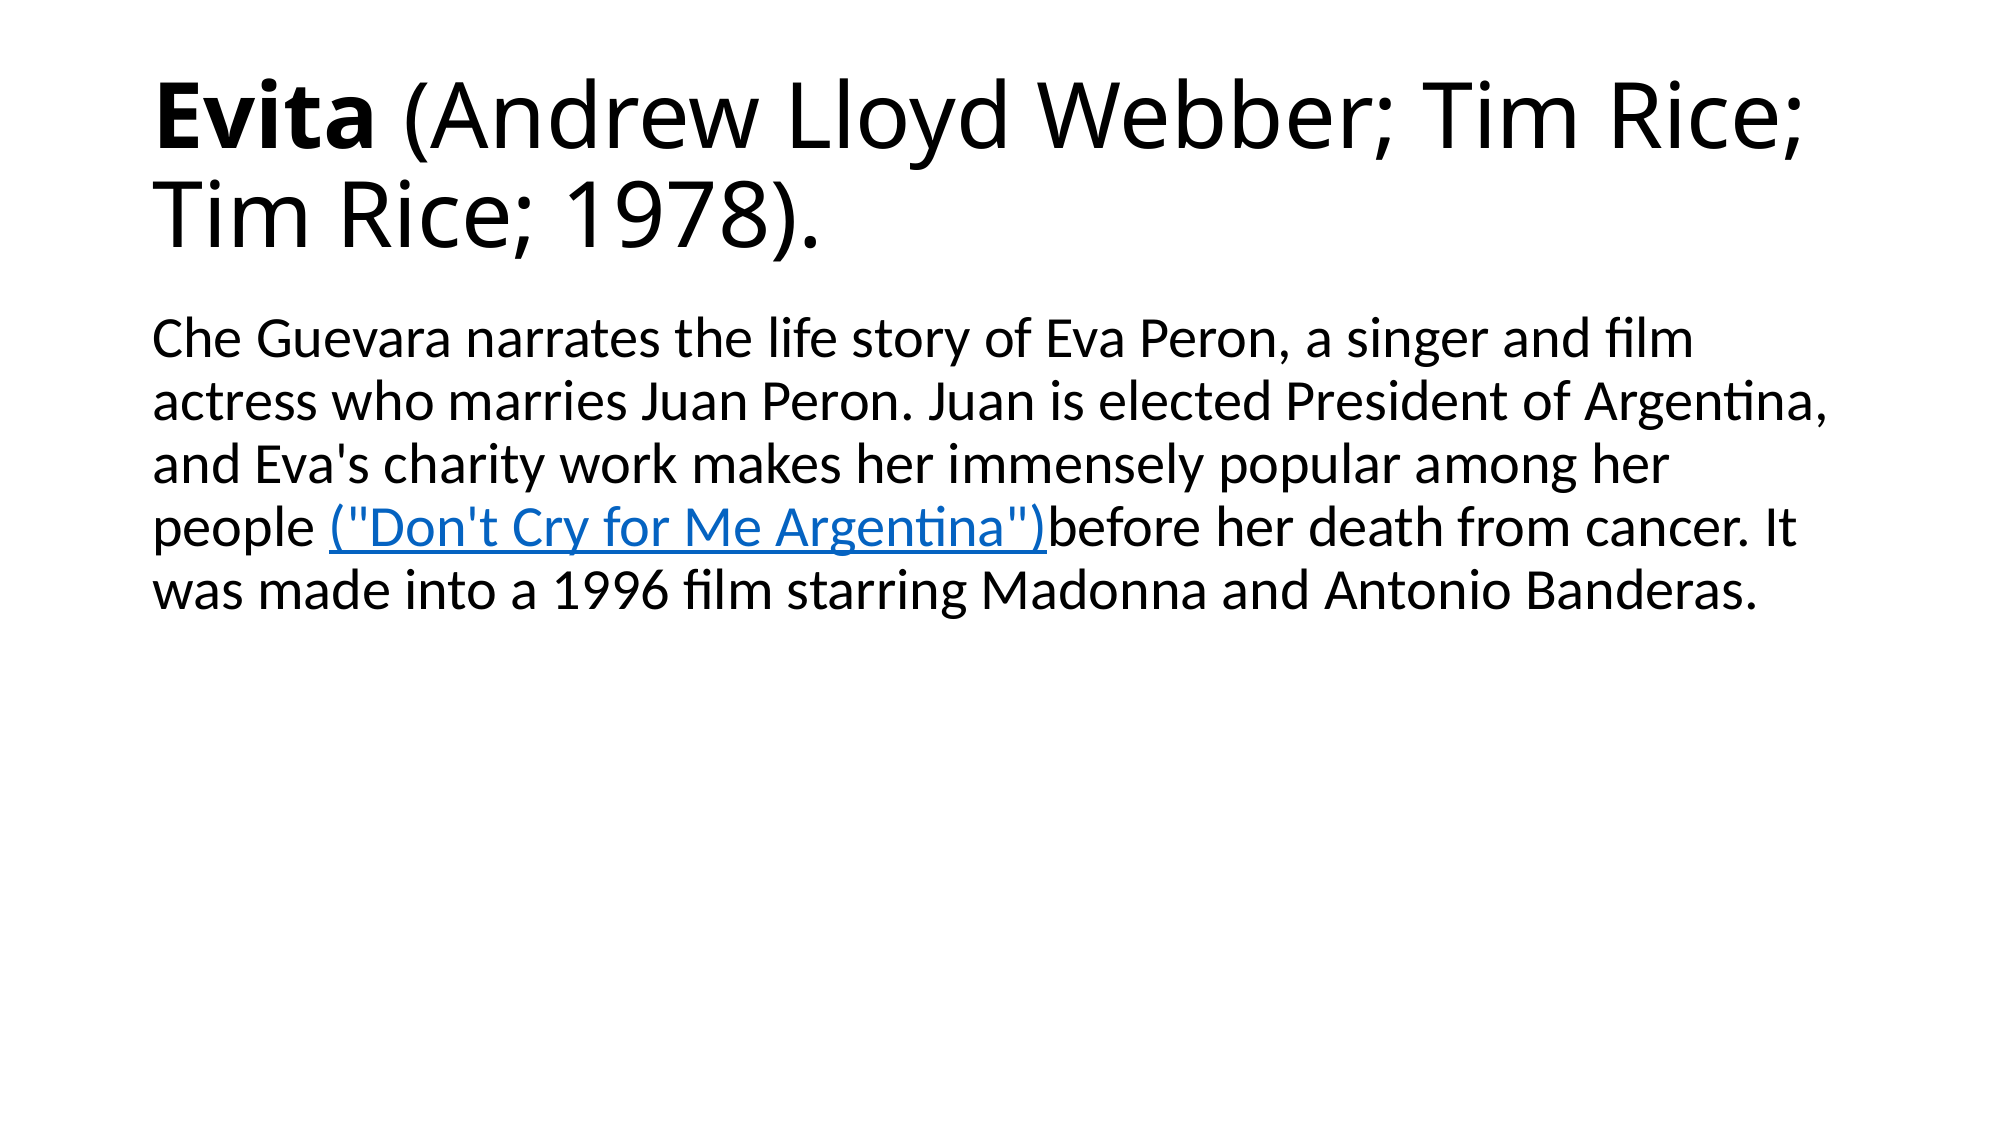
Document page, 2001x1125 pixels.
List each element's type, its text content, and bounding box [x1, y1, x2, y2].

title Evita (Andrew Lloyd Webber; Tim Rice; Tim Rice; 1978). [137, 59, 1863, 278]
list Che Guevara narrates the life story of Eva Peron, a singer and film actress who marries Juan Peron. Juan is elected President of Argentina, and Eva's charity work makes her immensely popular among her people ("Don't Cry for Me Argentina")before her death from cancer. It was made into a 1996 film starring Madonna and Antonio Banderas. [137, 299, 1863, 1014]
